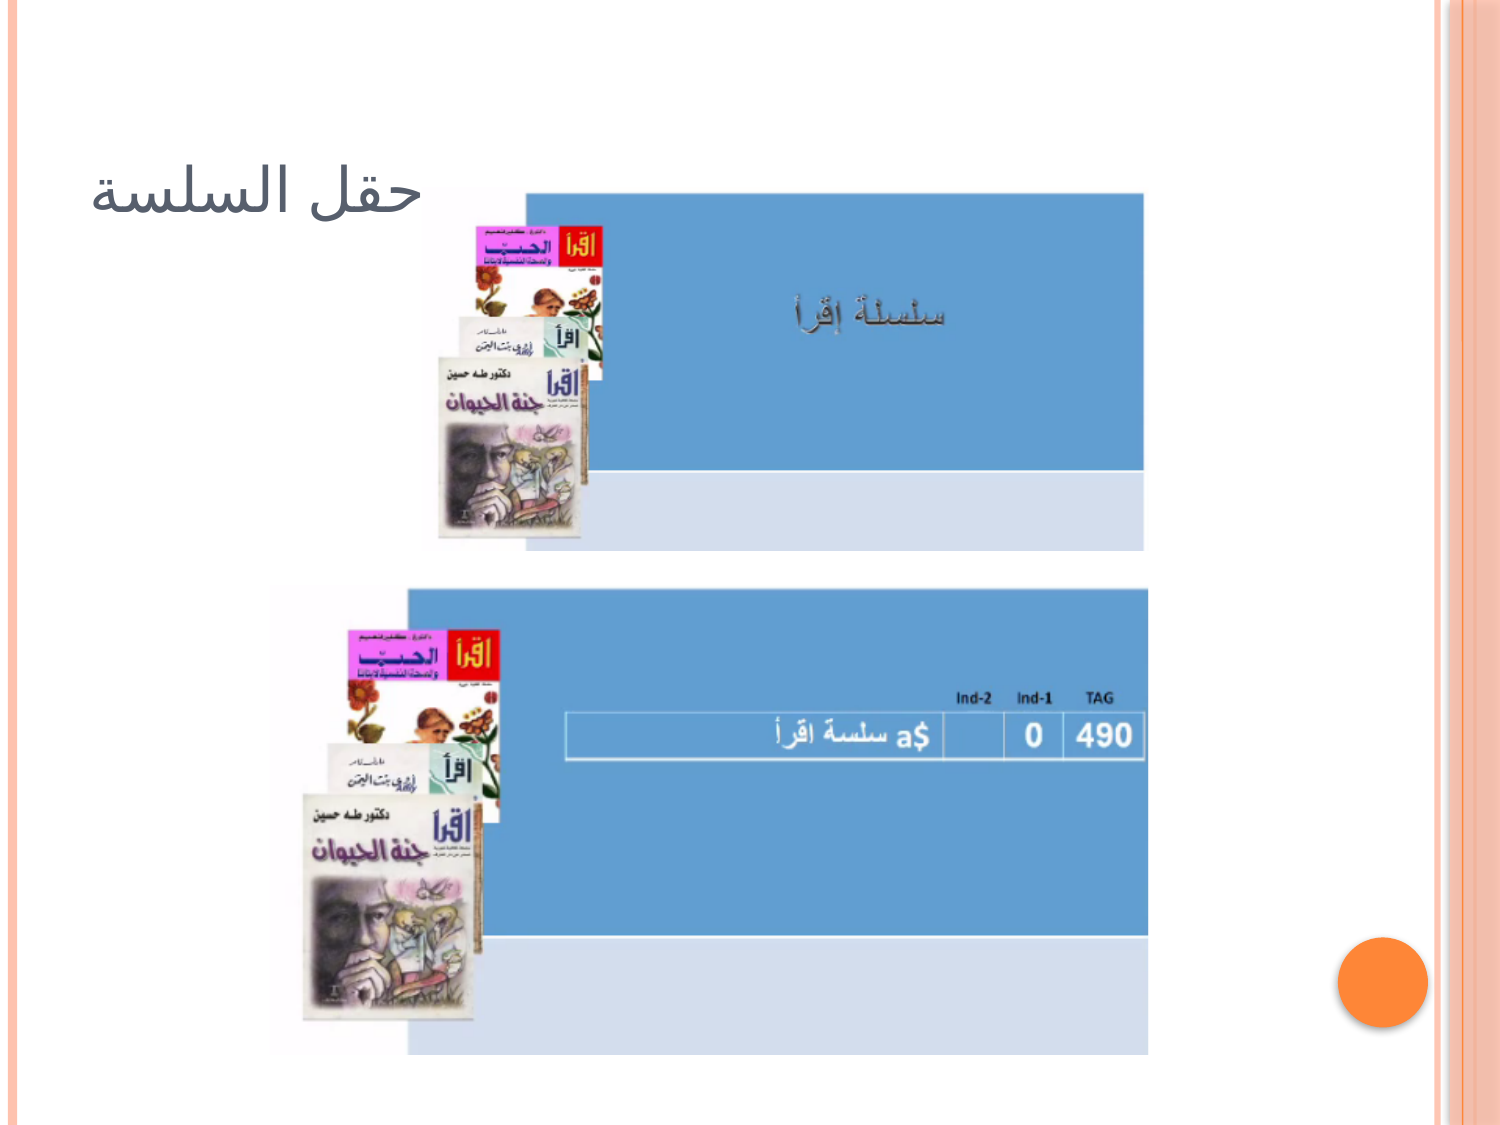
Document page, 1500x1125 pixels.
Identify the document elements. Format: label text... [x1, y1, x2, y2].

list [421, 186, 1149, 552]
title حقل السلسة [75, 45, 1300, 233]
picture [268, 585, 1149, 1056]
